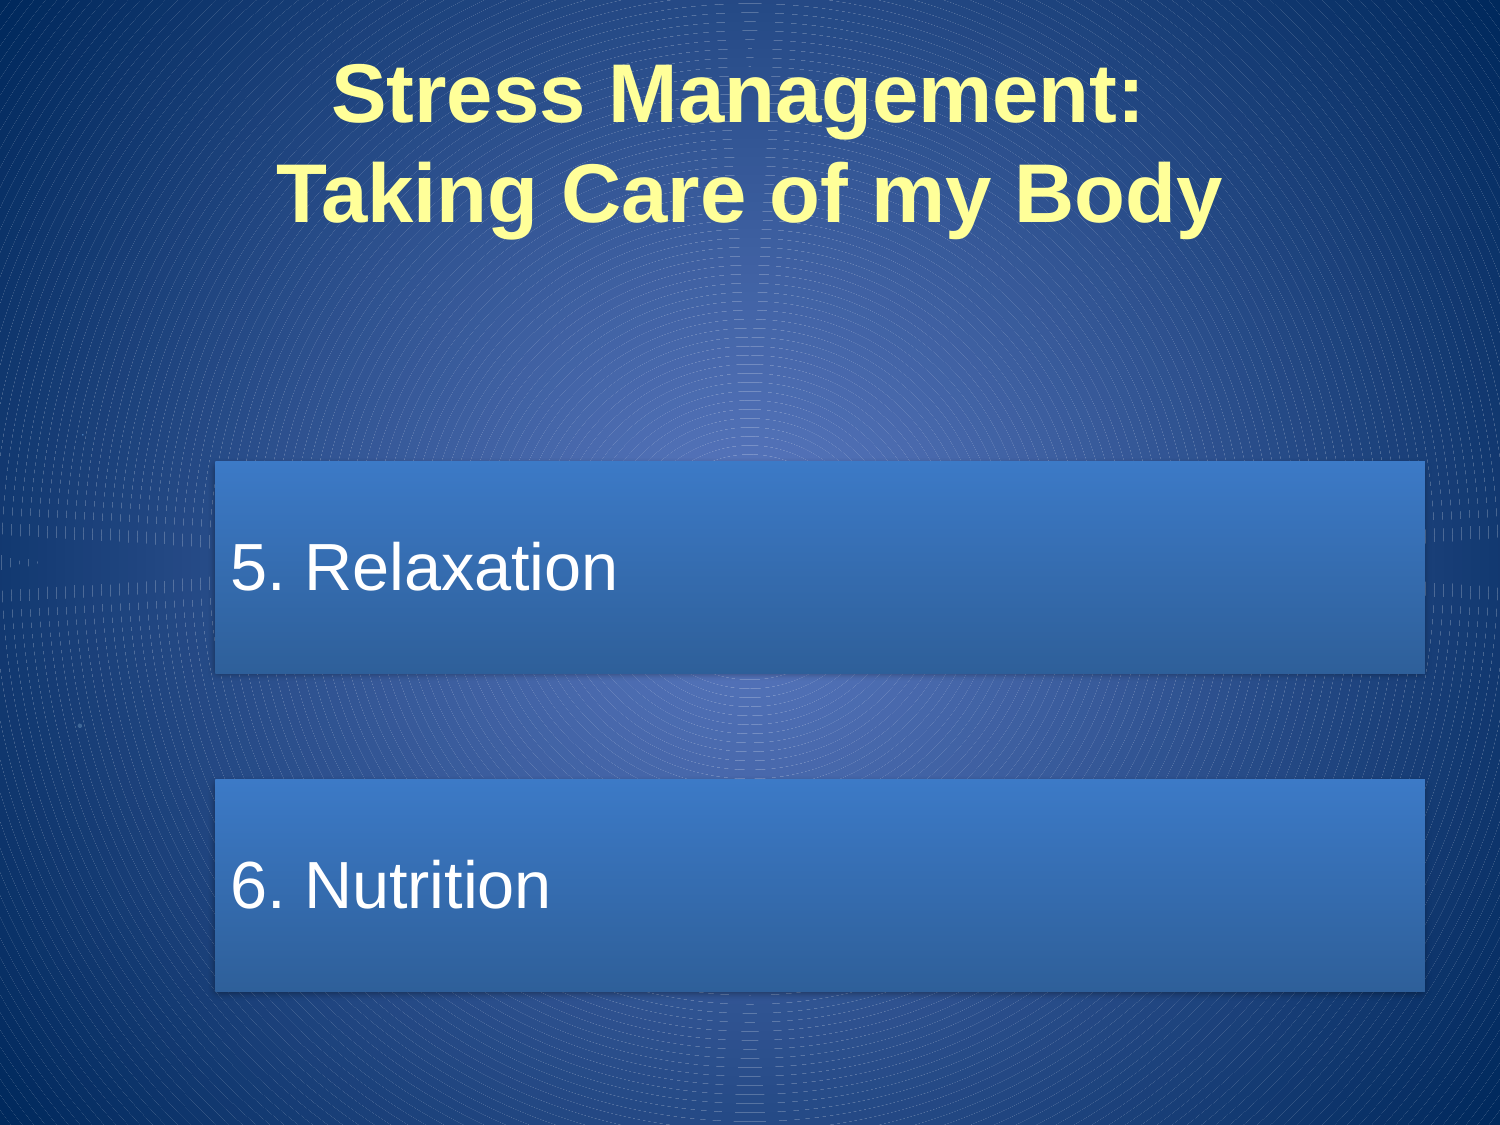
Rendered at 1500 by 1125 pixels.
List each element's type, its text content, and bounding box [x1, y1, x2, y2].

title Stress Management: Taking Care of my Body [75, 45, 1425, 233]
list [74, 262, 1426, 1006]
